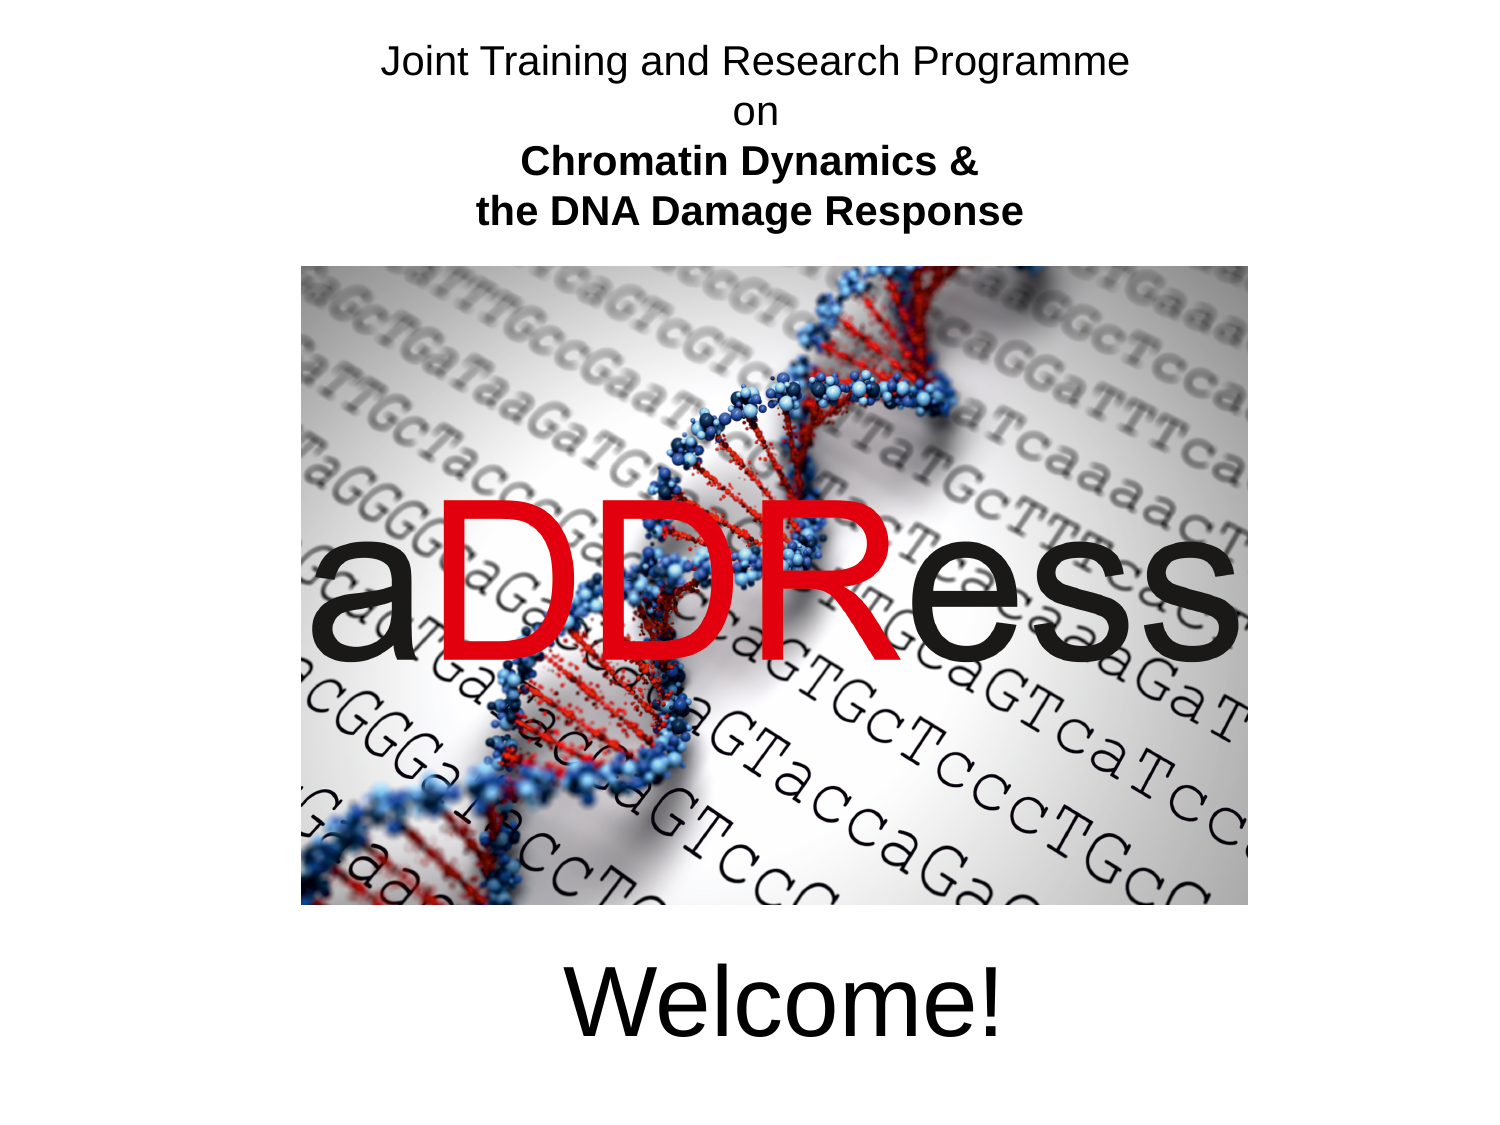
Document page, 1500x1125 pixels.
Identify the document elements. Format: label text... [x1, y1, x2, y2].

text_box Joint Training and Research Programme on Chromatin Dynamics & the DNA Damage Response [194, 26, 1317, 242]
picture [300, 266, 1248, 905]
text_box Welcome! [548, 928, 1021, 1064]
